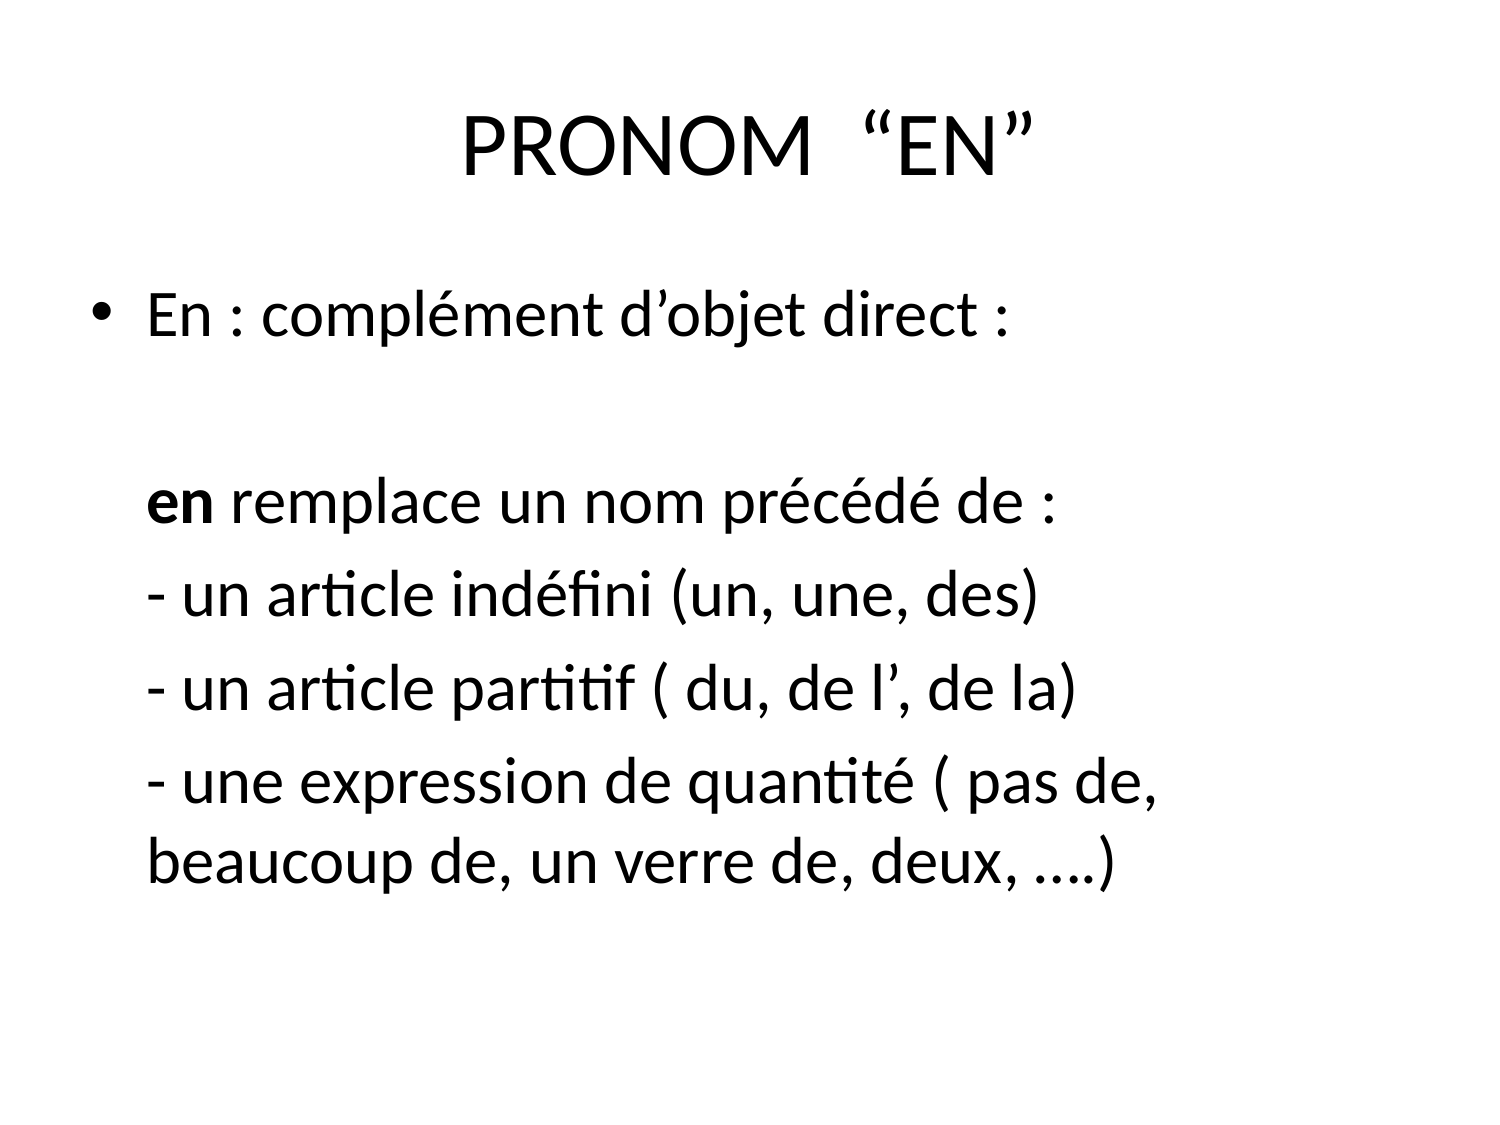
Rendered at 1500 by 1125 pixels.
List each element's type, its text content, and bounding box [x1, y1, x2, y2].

title PRONOM “EN” [75, 45, 1425, 233]
list En : complément d’objet direct : en remplace un nom précédé de : - un article indéfini (un, une, des) - un article partitif ( du, de l’, de la) - une expression de quantité ( pas de, beaucoup de, un verre de, deux, ….) [75, 262, 1425, 1005]
